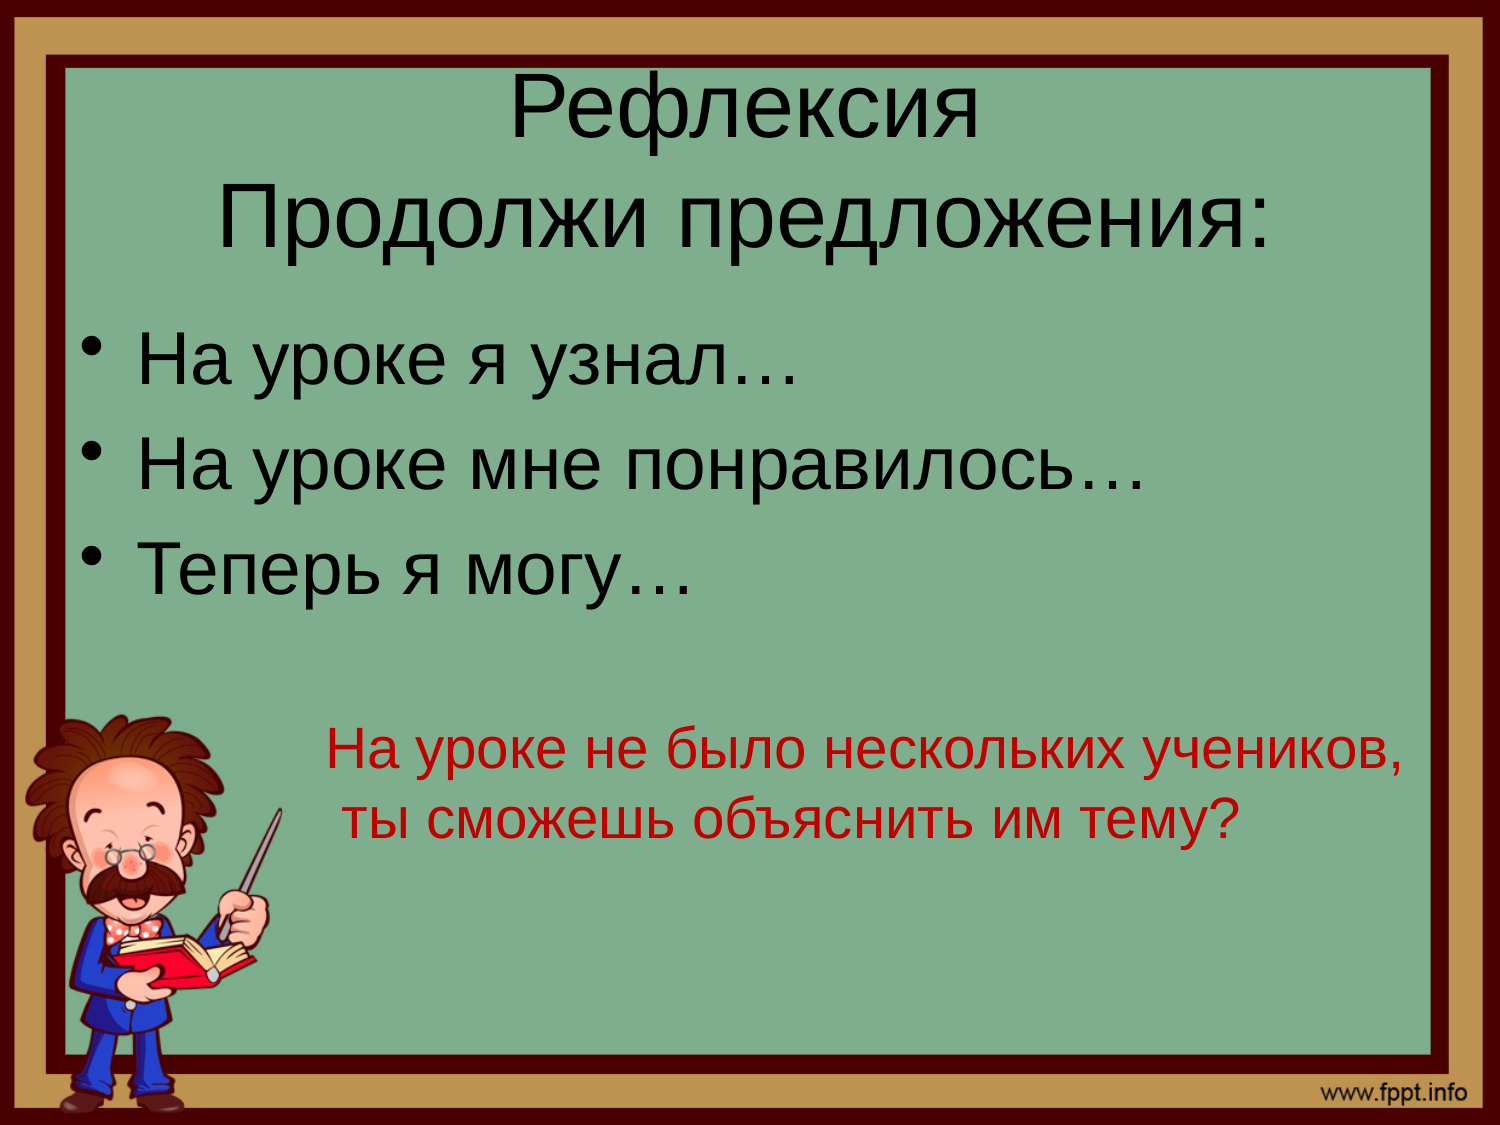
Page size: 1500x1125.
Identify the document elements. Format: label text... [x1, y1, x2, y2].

picture [0, 0, 1500, 1125]
text_box На уроке не было нескольких учеников, ты сможешь объяснить им тему? [310, 703, 1421, 858]
list На уроке я узнал… На уроке мне понравилось… Теперь я могу… [64, 302, 1416, 669]
title Рефлексия Продолжи предложения: [70, 116, 1421, 305]
